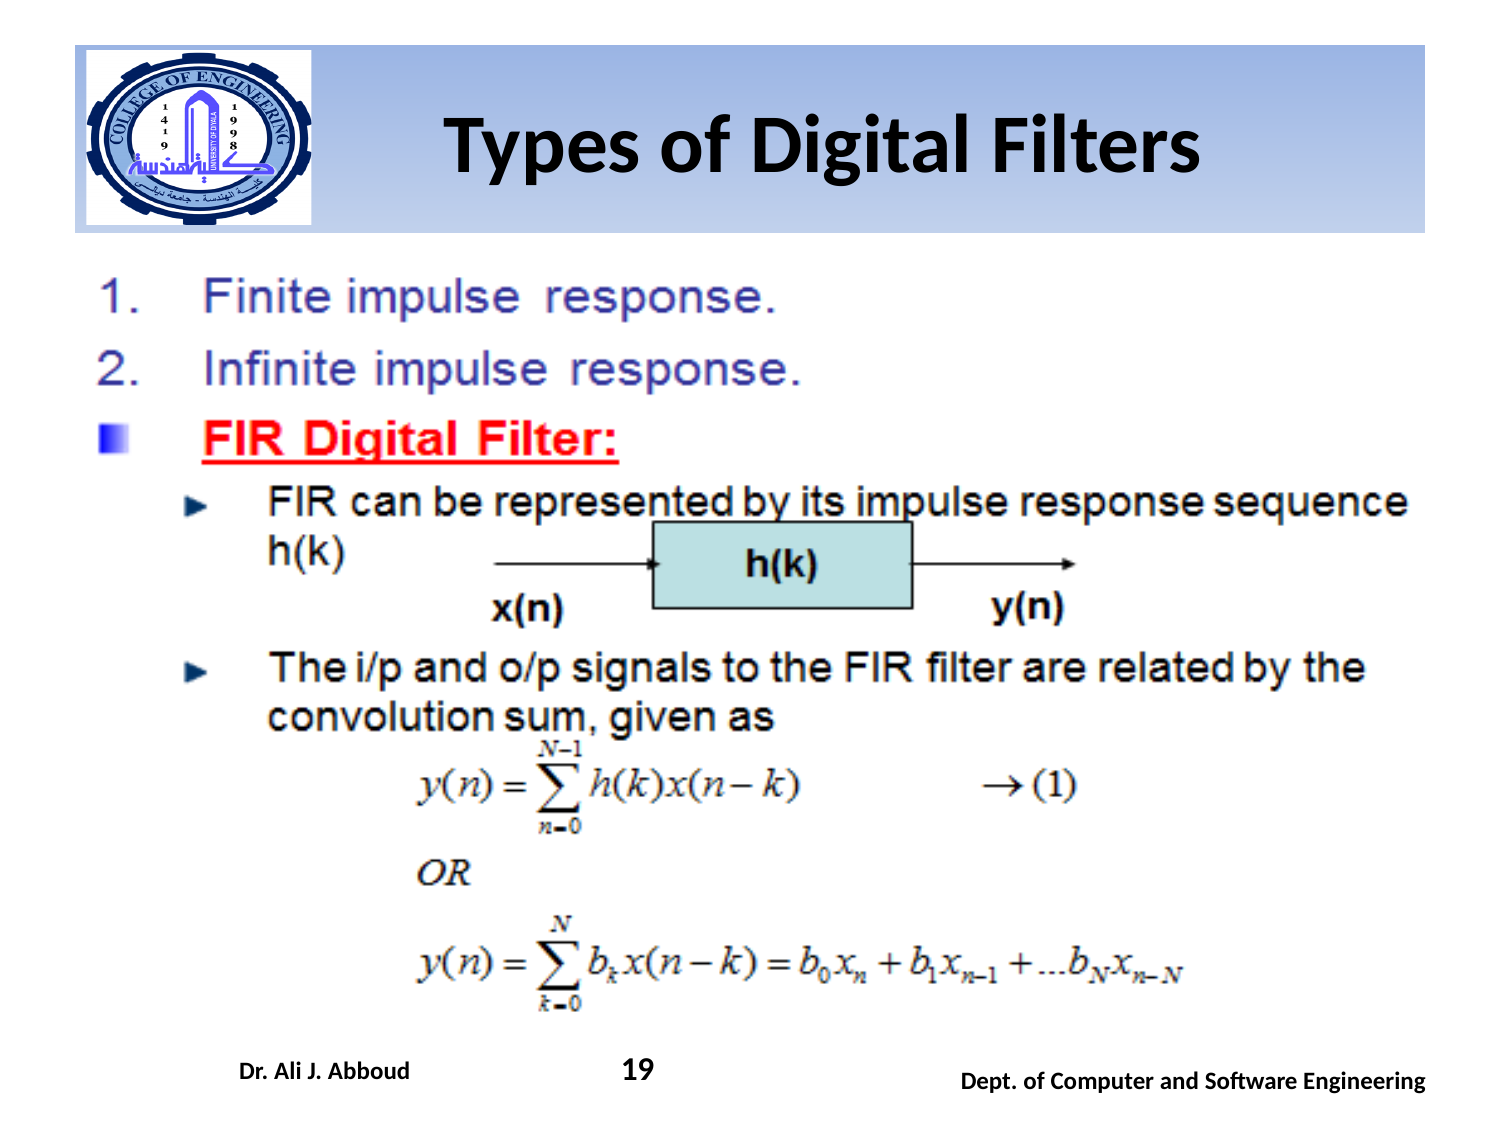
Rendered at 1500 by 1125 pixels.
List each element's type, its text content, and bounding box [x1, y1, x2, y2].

picture [64, 262, 1426, 1040]
title Types of Digital Filters [75, 45, 1425, 233]
slide_number 19 [488, 1049, 813, 1098]
picture [86, 49, 312, 226]
footer Dept. of Computer and Software Engineering [924, 1050, 1463, 1110]
text_box Dr. Ali J. Abboud [162, 1049, 488, 1100]
